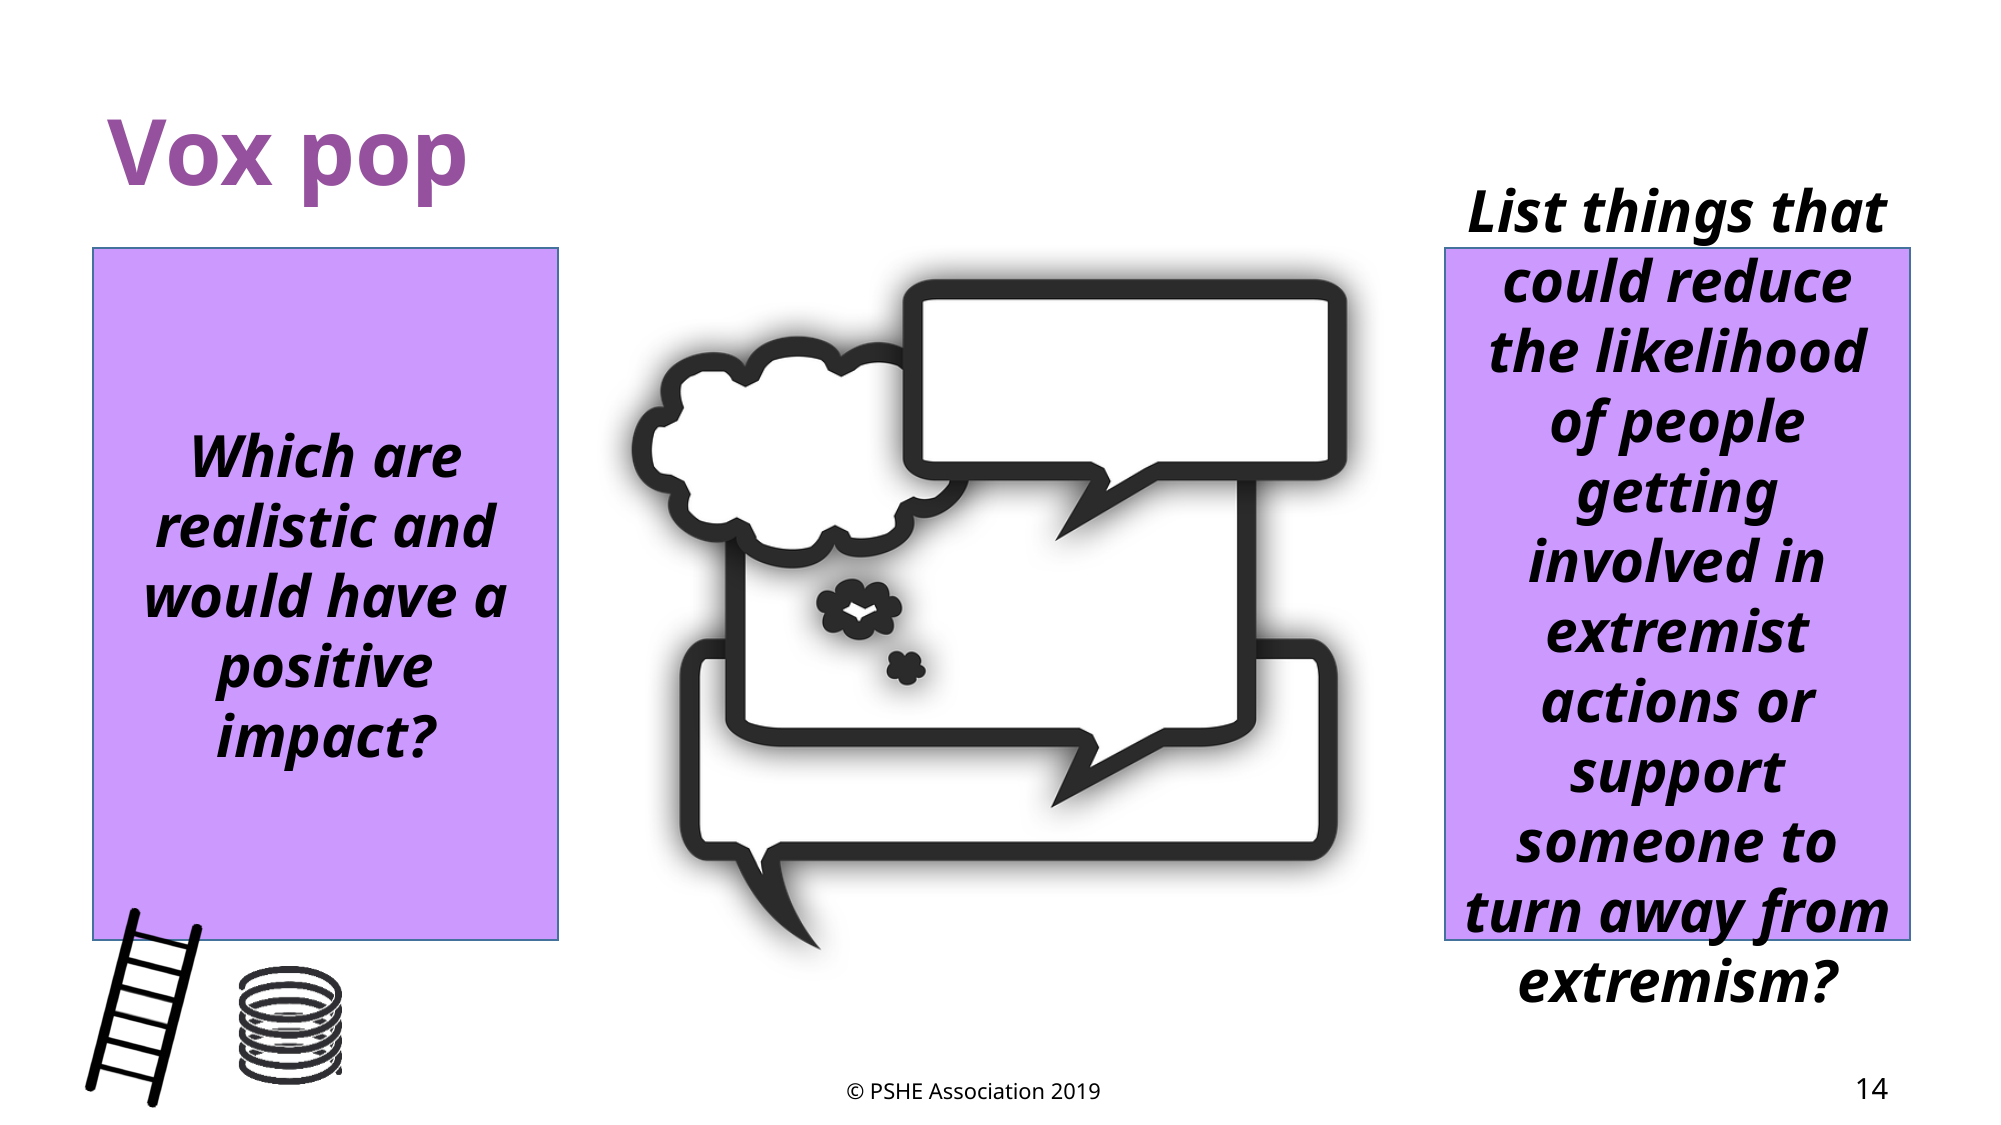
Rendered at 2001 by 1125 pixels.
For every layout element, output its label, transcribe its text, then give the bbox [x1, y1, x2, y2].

footer © PSHE Association 2019 [0, 1057, 2000, 1118]
picture [75, 905, 212, 1110]
text_box List things that could reduce the likelihood of people getting involved in extremist actions or support someone to turn away from extremism? [1446, 247, 1911, 941]
text_box Vox pop [93, 85, 1851, 211]
picture [234, 966, 342, 1086]
text_box Which are realistic and would have a positive impact? [92, 247, 559, 941]
slide_number 14 [1840, 1062, 1946, 1123]
picture [559, 212, 1446, 1007]
